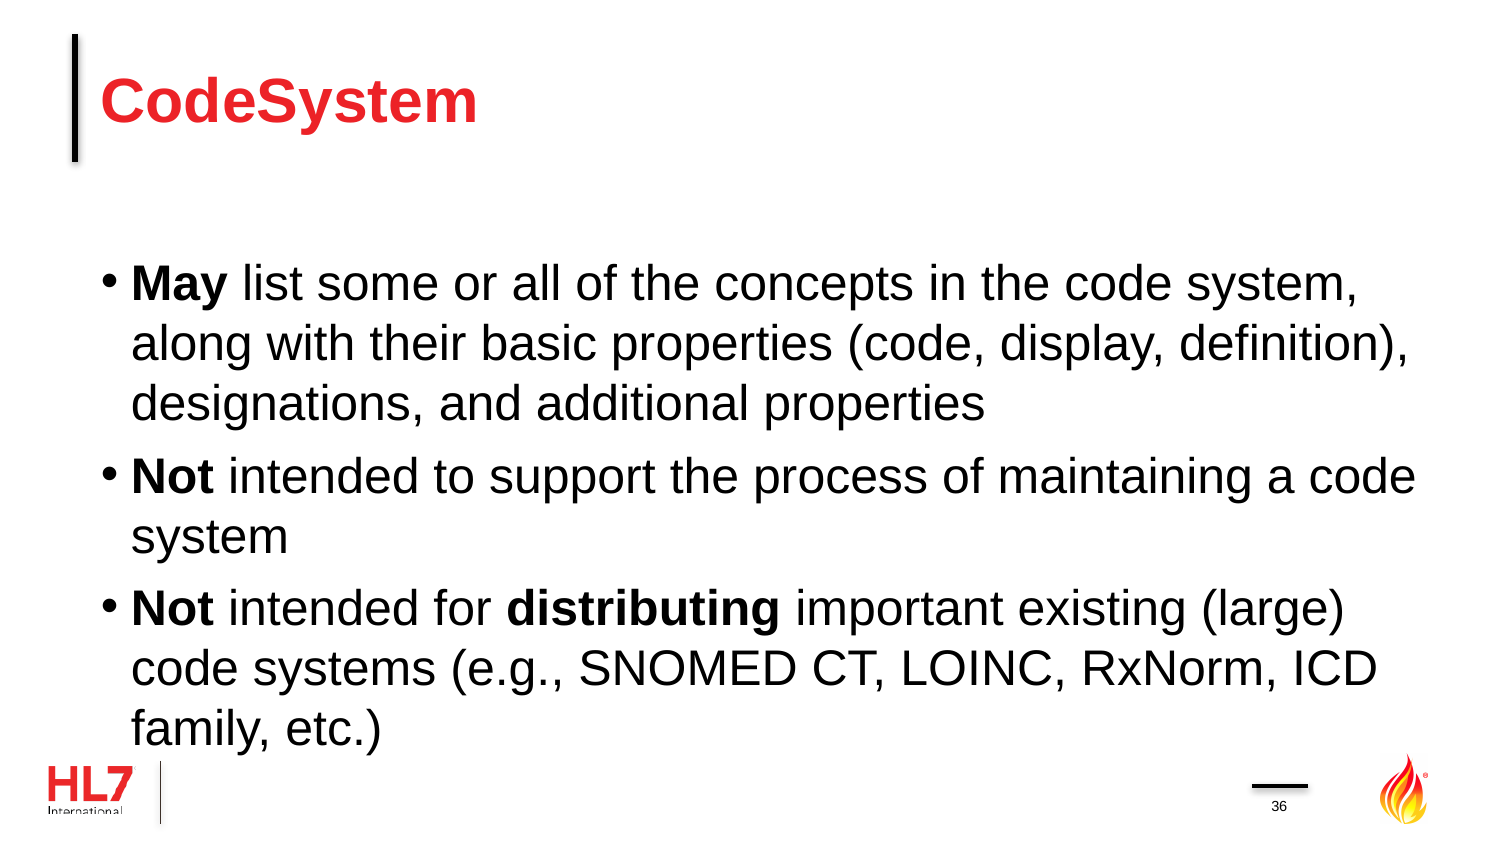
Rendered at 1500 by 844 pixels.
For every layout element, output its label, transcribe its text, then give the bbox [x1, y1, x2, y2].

list May list some or all of the concepts in the code system, along with their basic properties (code, display, definition), designations, and additional properties Not intended to support the process of maintaining a code system Not intended for distributing important existing (large) code systems (e.g., SNOMED CT, LOINC, RxNorm, ICD family, etc.) [100, 250, 1451, 731]
title CodeSystem [100, 33, 1451, 163]
picture [1380, 753, 1428, 824]
slide_number 36 [1257, 788, 1302, 815]
